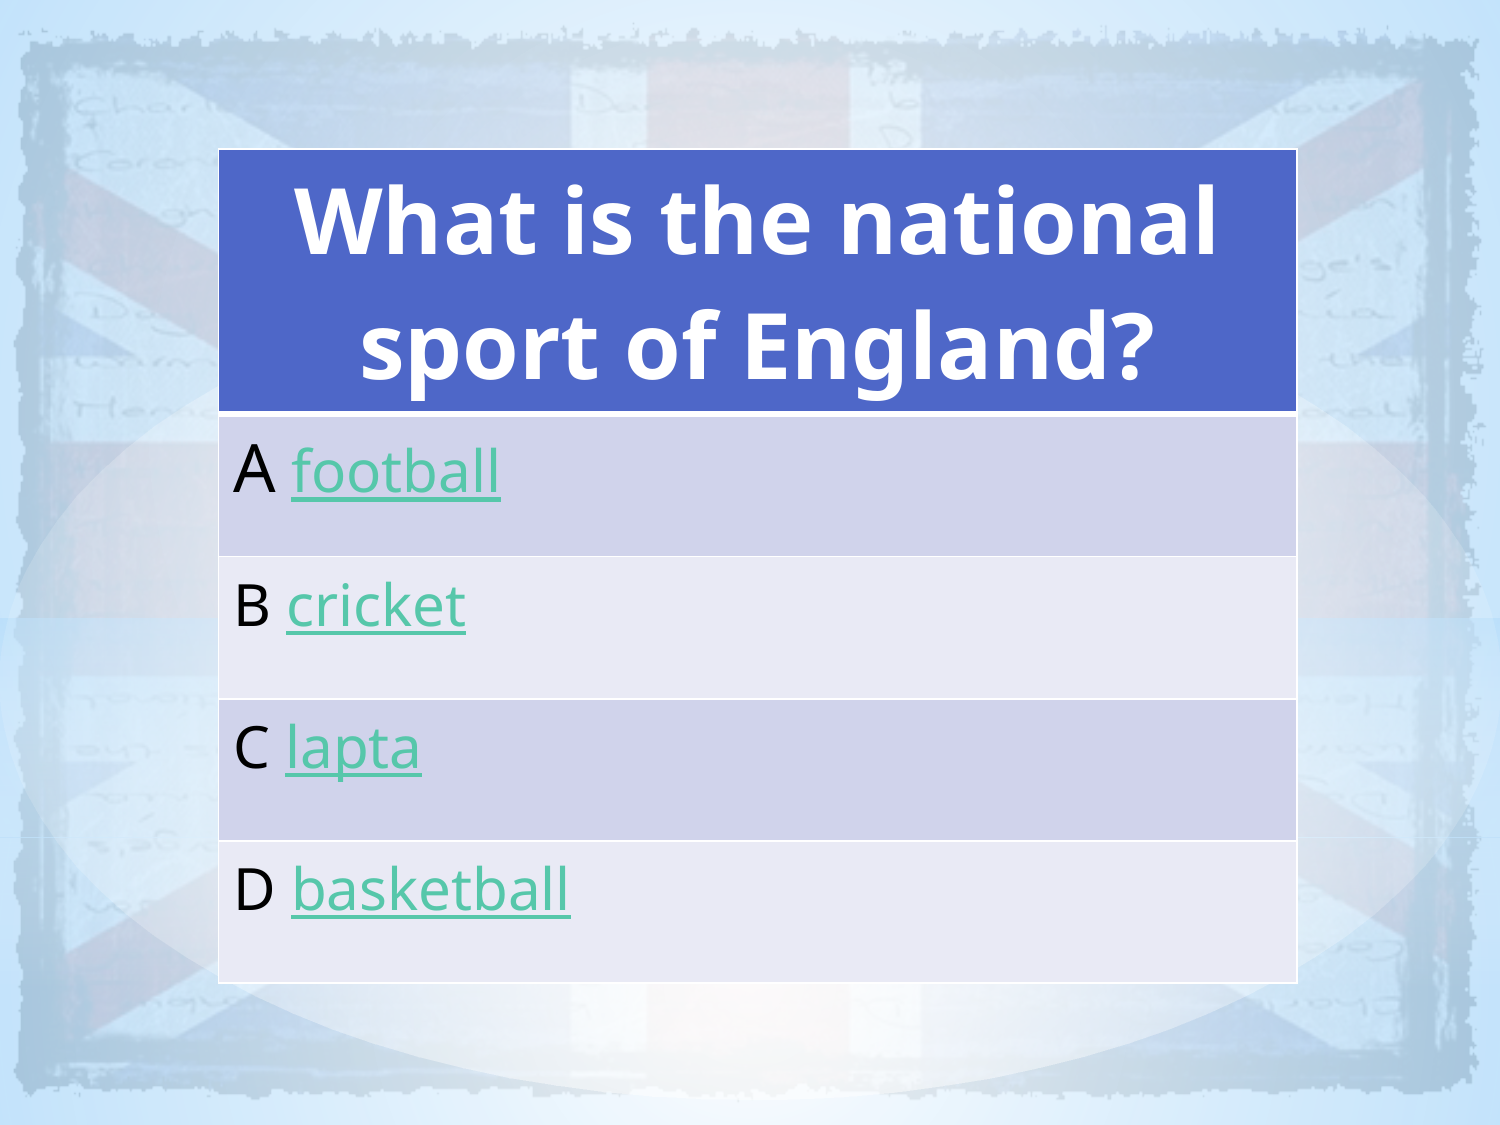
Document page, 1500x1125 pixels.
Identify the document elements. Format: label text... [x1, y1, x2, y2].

table_header What is the national sport of England? [219, 150, 1296, 411]
table_cell A football [219, 417, 1296, 556]
table_cell D basketball [219, 842, 1296, 982]
table_cell C lapta [219, 700, 1296, 840]
table_cell B cricket [219, 557, 1296, 698]
